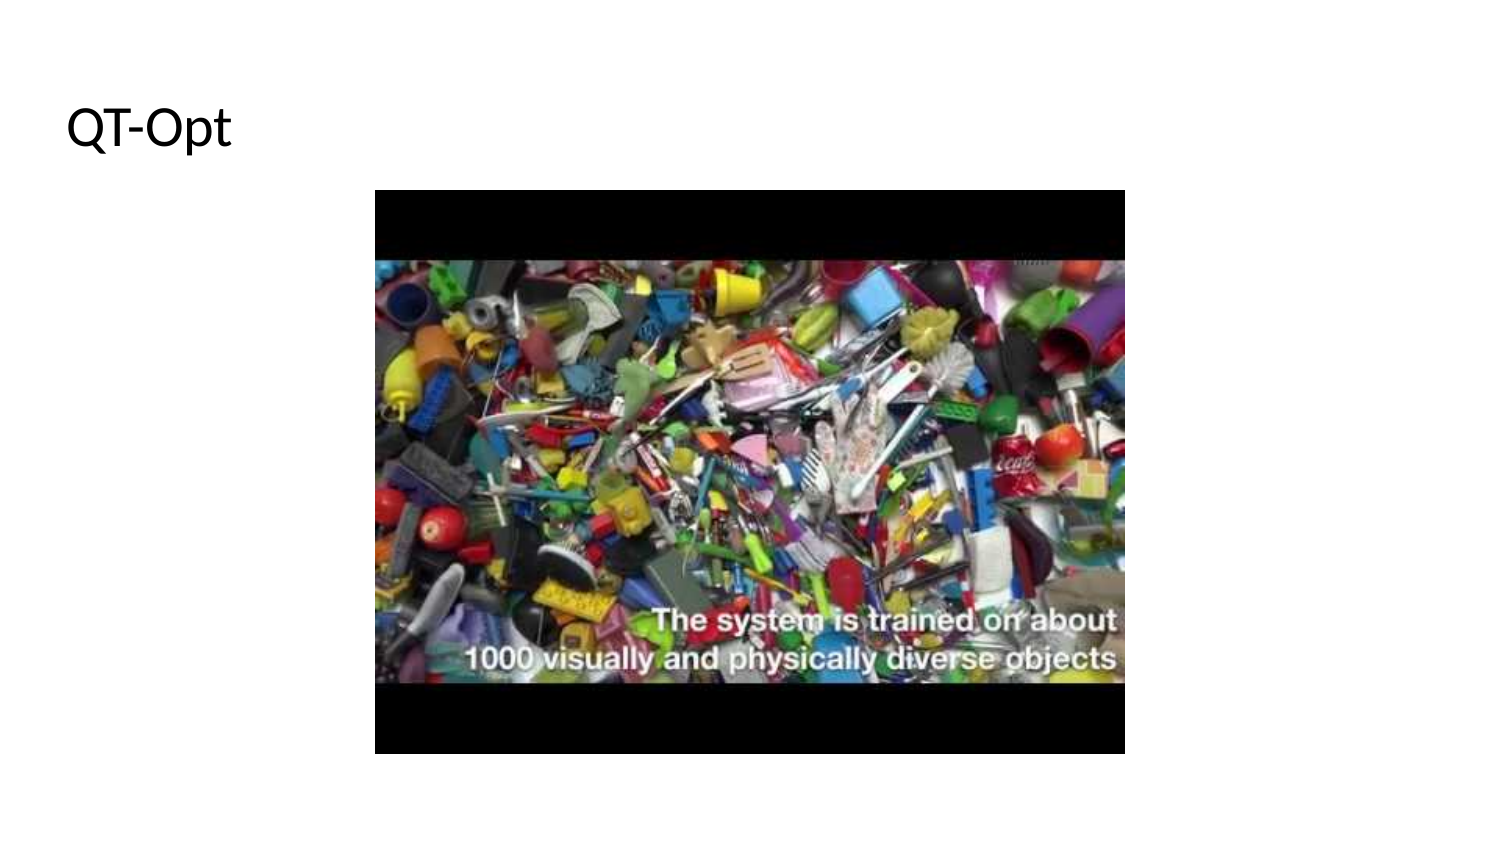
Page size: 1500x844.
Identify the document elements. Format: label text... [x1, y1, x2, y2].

picture [374, 190, 1126, 754]
title QT-Opt [51, 72, 1449, 167]
